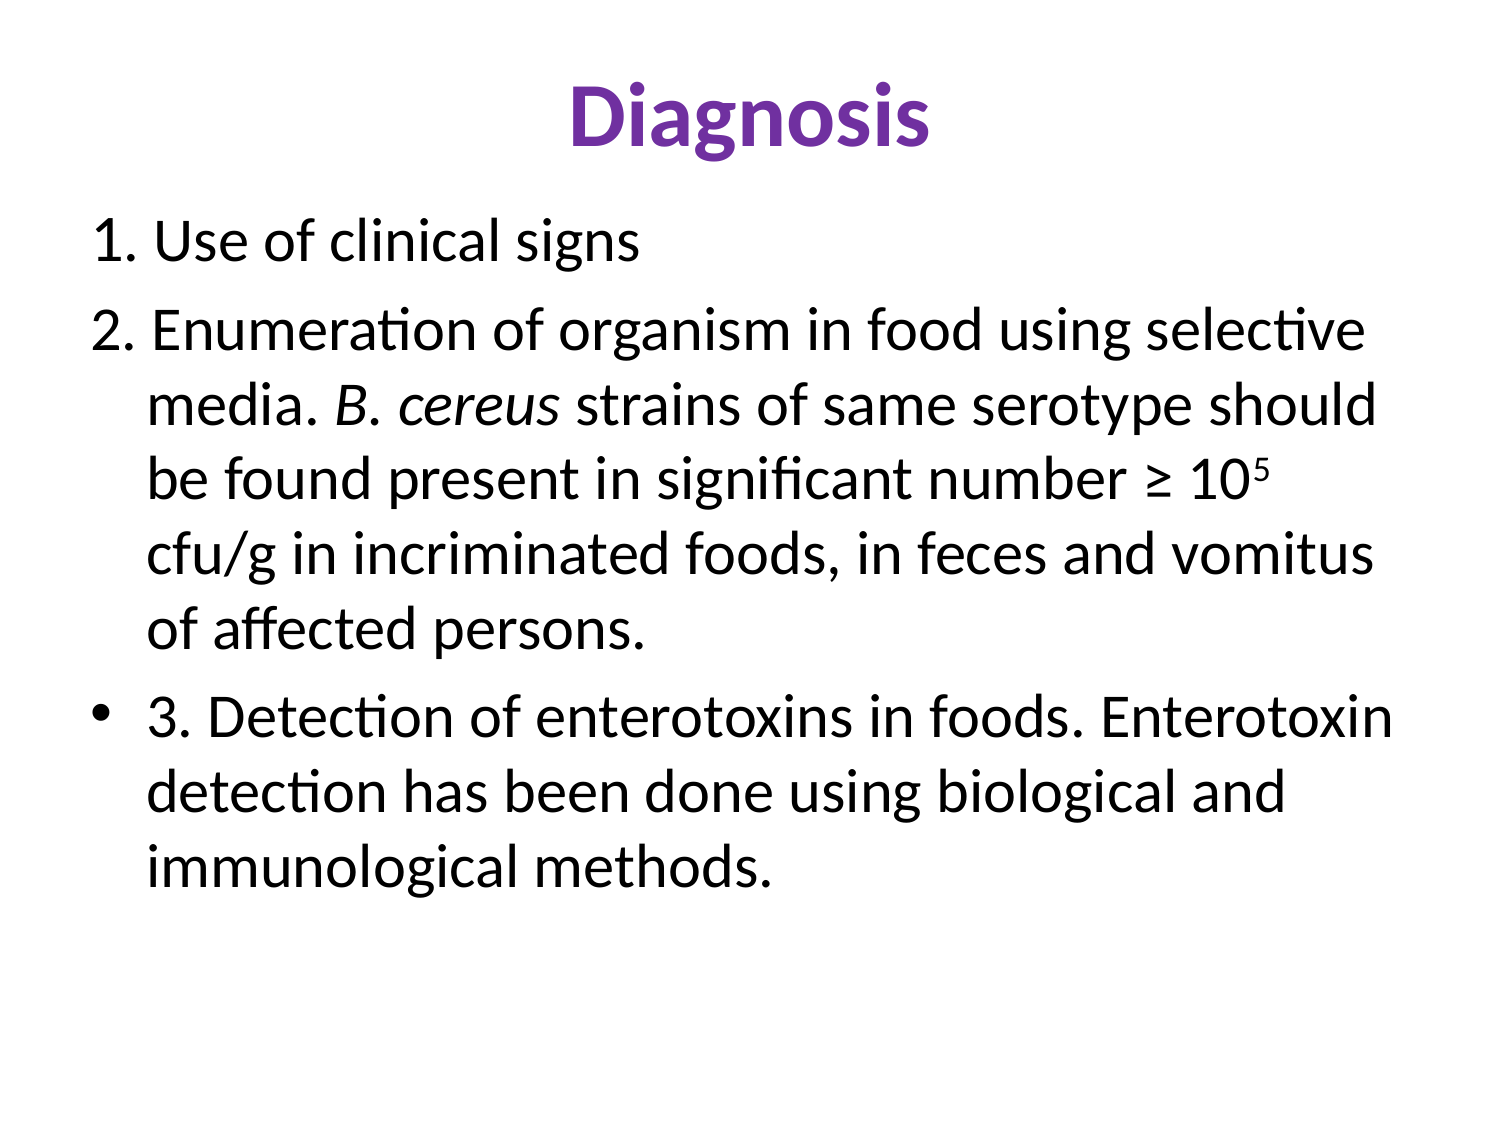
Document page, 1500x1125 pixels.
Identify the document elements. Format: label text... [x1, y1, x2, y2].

list 1. Use of clinical signs 2. Enumeration of organism in food using selective media. B. cereus strains of same serotype should be found present in significant number ≥ 105 cfu/g in incriminated foods, in feces and vomitus of affected persons. 3. Detection of enterotoxins in foods. Enterotoxin detection has been done using biological and immunological methods. [75, 187, 1425, 1005]
title Diagnosis [75, 45, 1425, 175]
